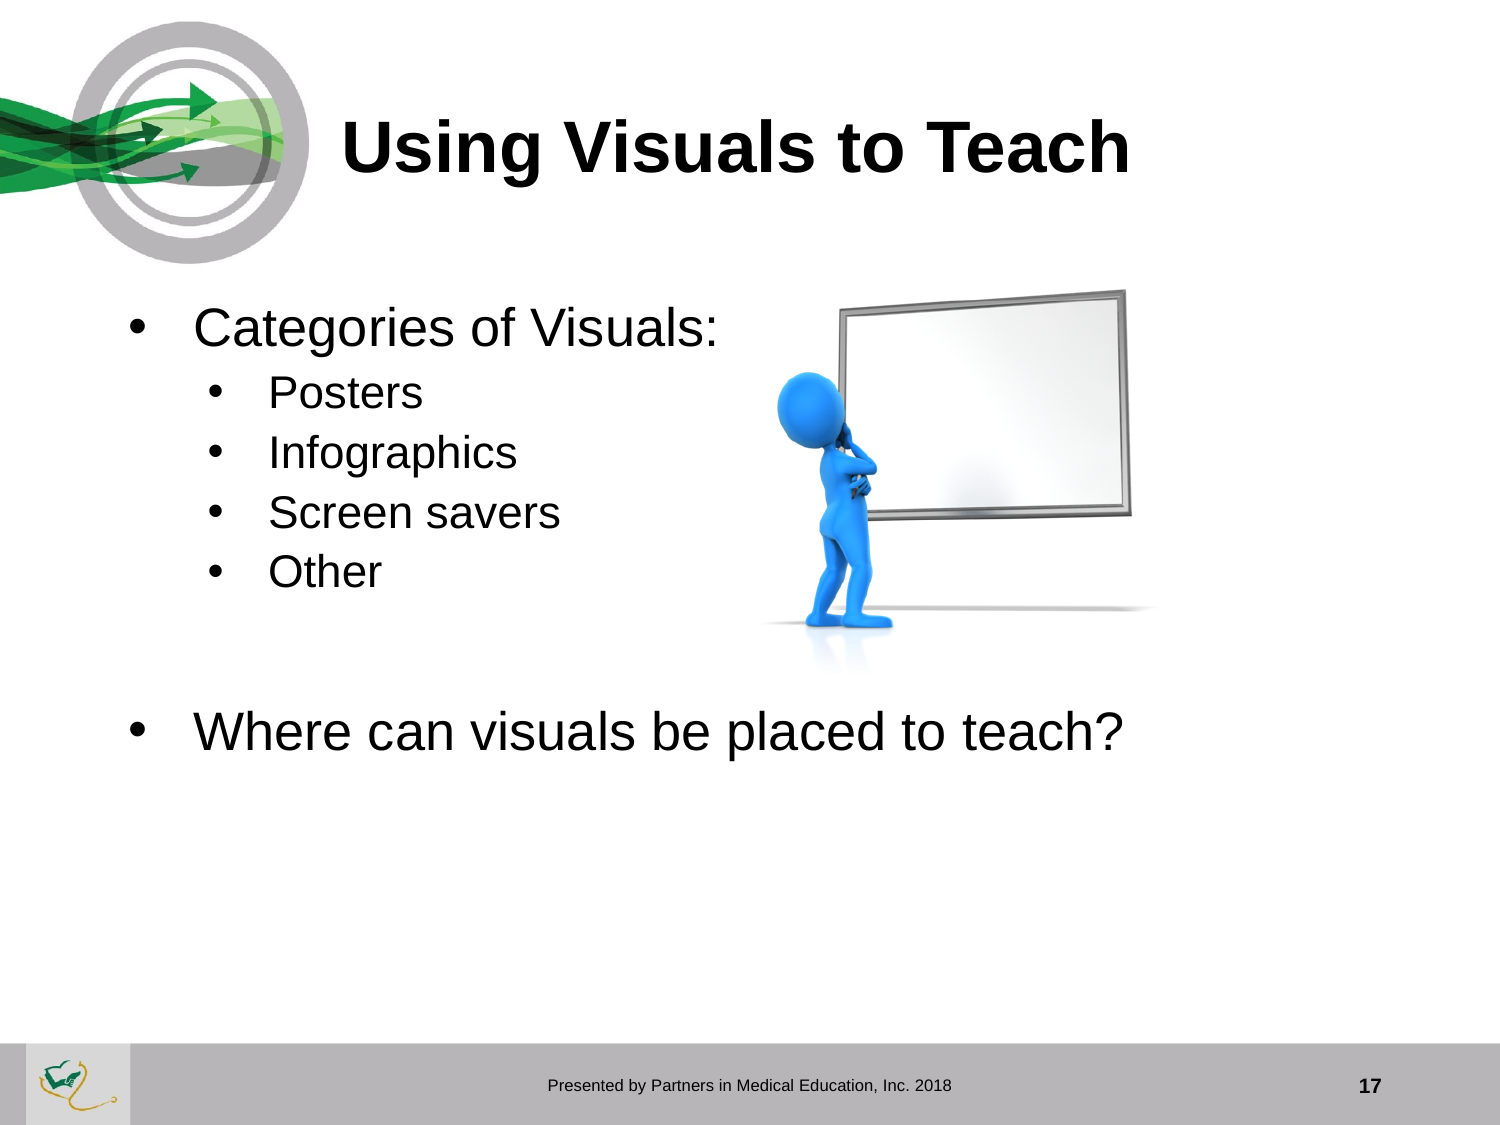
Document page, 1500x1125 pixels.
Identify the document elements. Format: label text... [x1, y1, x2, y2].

picture [0, 0, 1500, 1125]
title Using Visuals to Teach [326, 40, 1397, 258]
slide_number 17 [1059, 1055, 1397, 1116]
list Categories of Visuals: Posters Infographics Screen savers Other Where can visuals be placed to teach? [103, 285, 1397, 1014]
footer Presented by Partners in Medical Education, Inc. 2018 [496, 1055, 1004, 1116]
